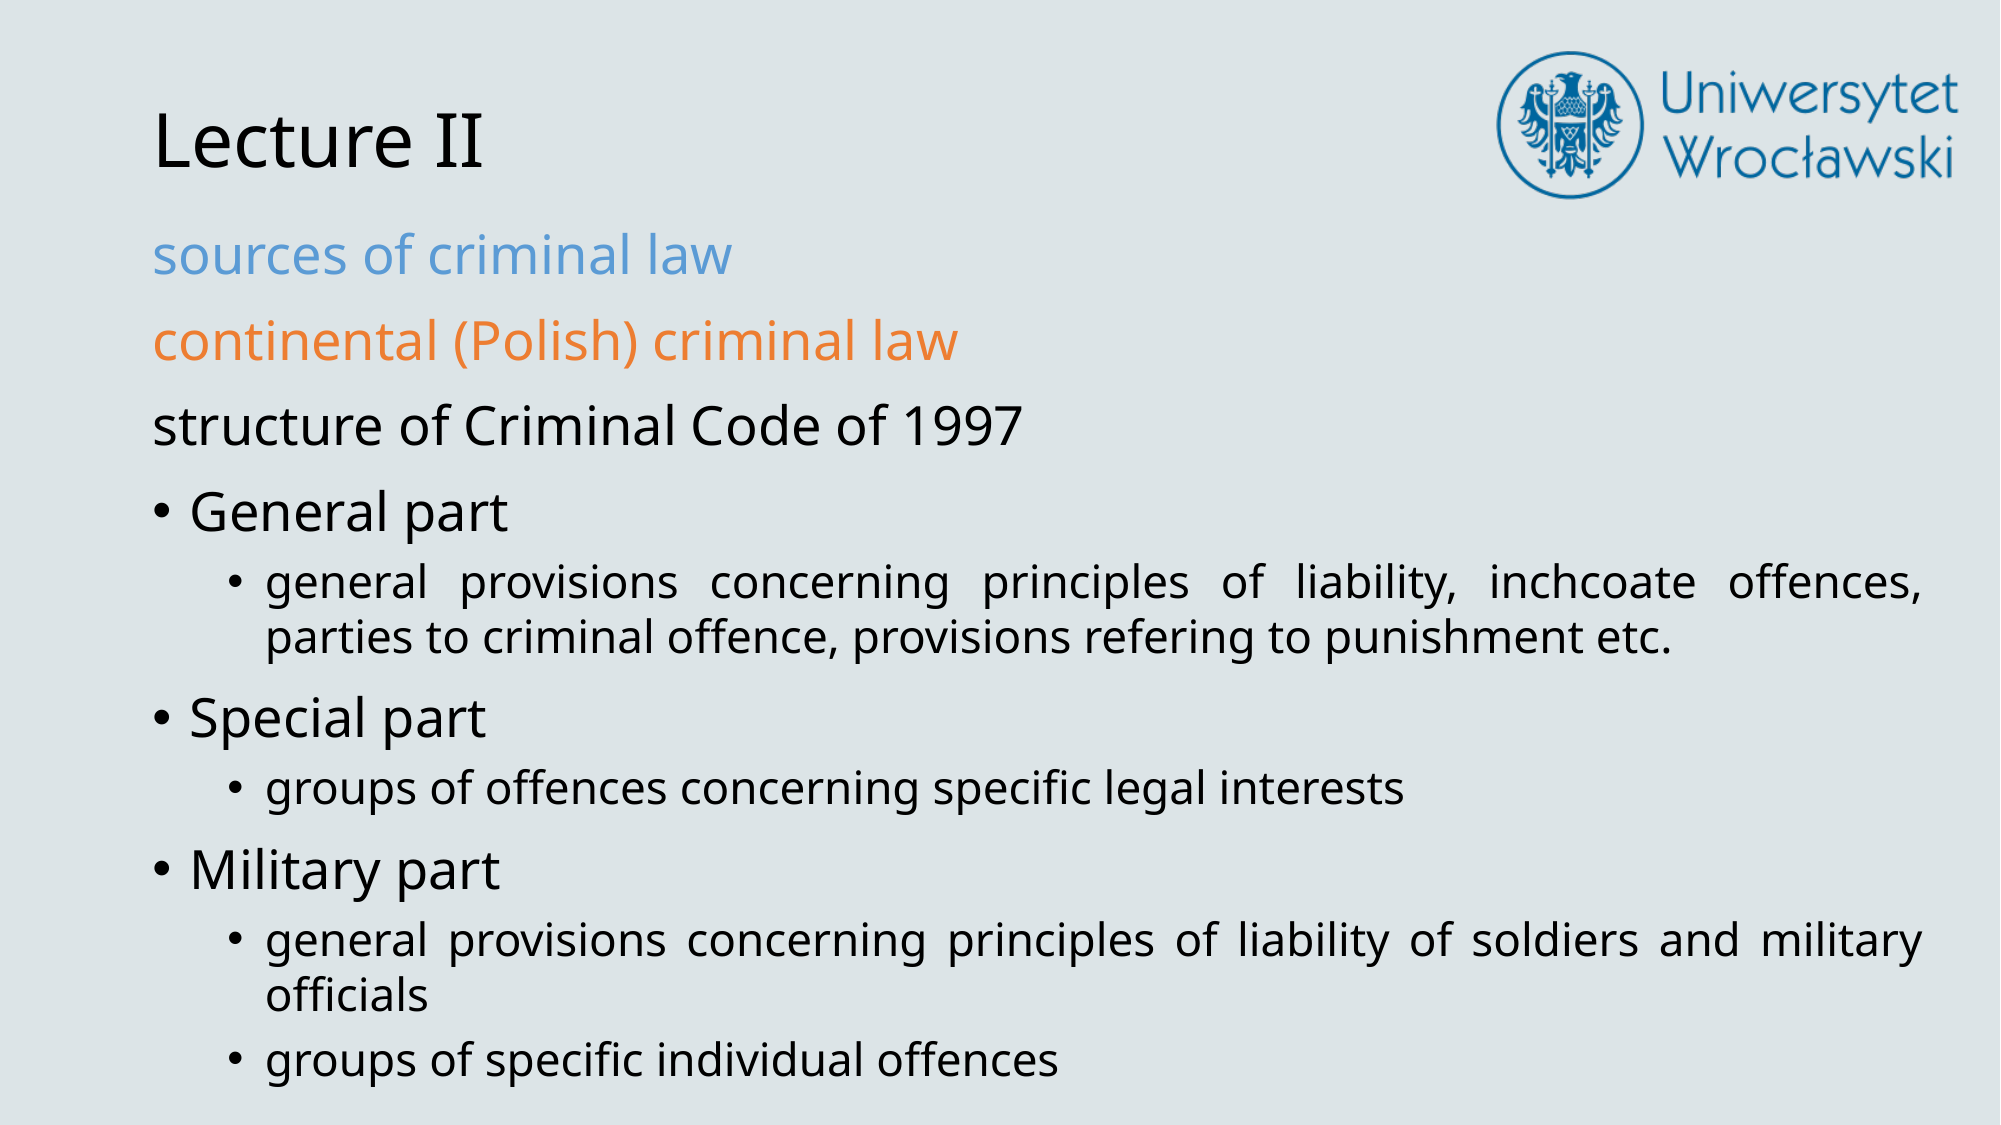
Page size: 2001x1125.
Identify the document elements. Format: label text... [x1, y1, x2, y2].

list sources of criminal law continental (Polish) criminal law structure of Criminal Code of 1997 General part general provisions concerning principles of liability, inchcoate offences, parties to criminal offence, provisions refering to punishment etc. Special part groups of offences concerning specific legal interests Military part general provisions concerning principles of liability of soldiers and military officials groups of specific individual offences [137, 212, 1939, 1125]
title Lecture II [137, 34, 1455, 212]
picture [1455, 0, 2000, 252]
